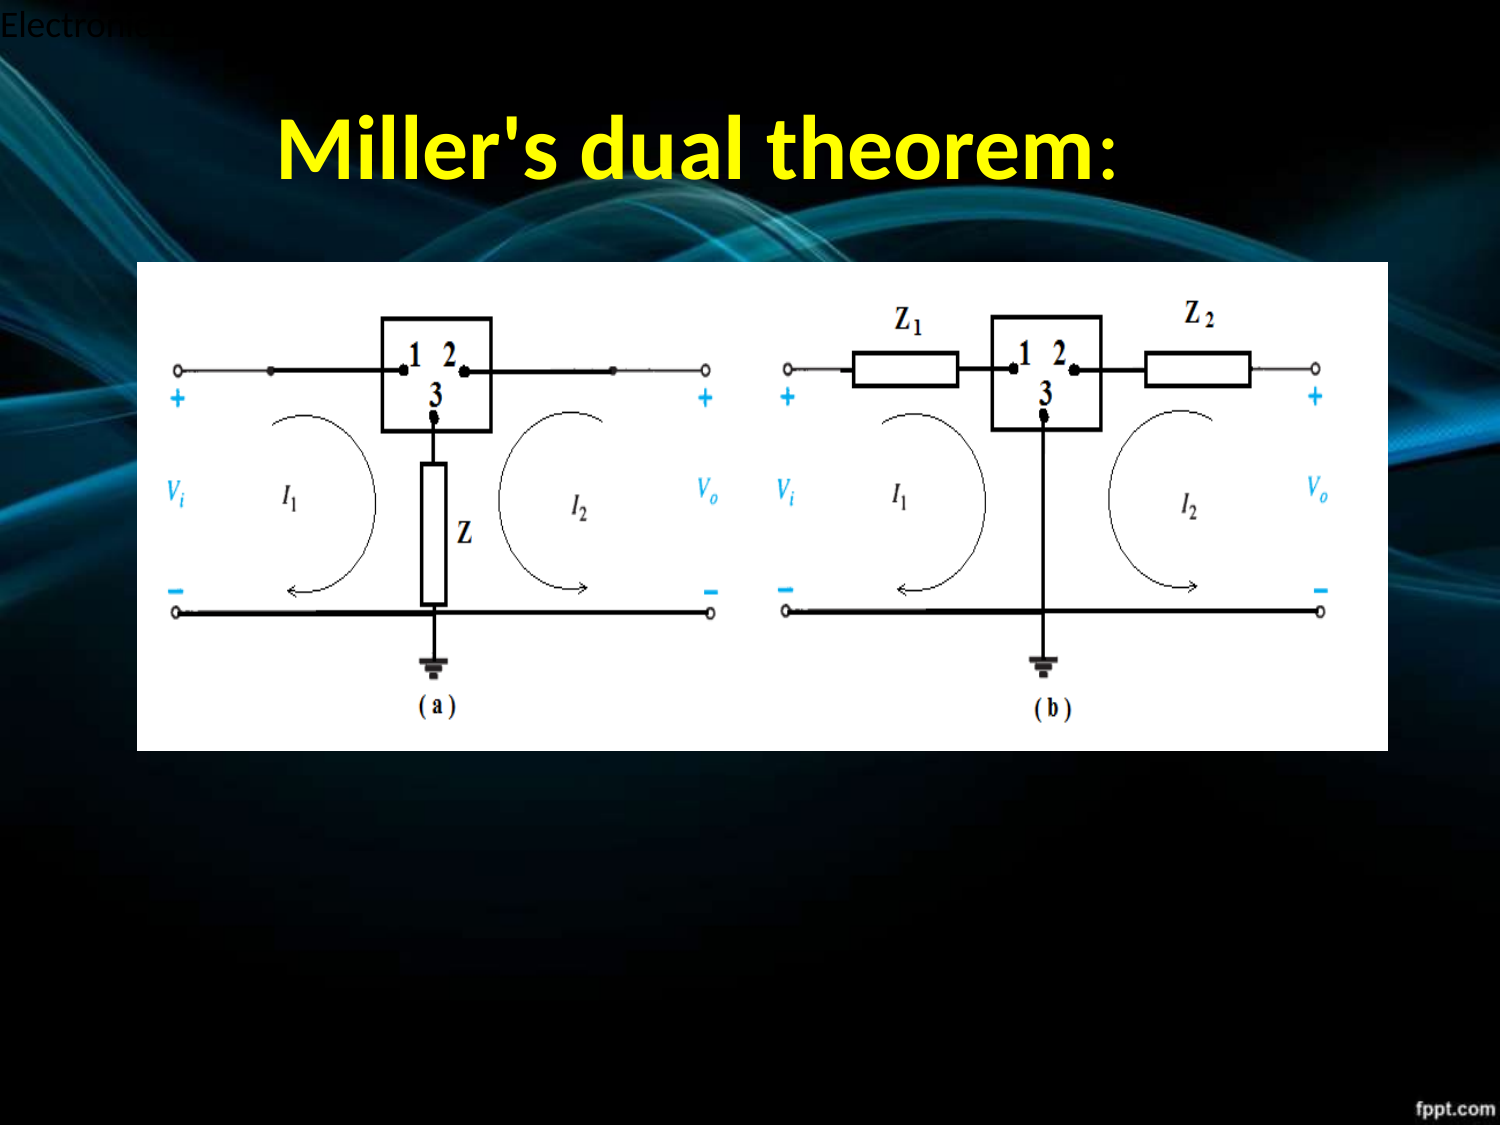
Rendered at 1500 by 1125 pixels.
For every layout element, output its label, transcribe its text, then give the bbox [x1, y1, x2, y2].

picture [137, 262, 1388, 751]
title Miller's dual theorem: [275, 87, 1331, 260]
text_box Electronic Devices and Circuit Theory 11th Ed., Robert L. Boylestad [0, 0, 1500, 1125]
